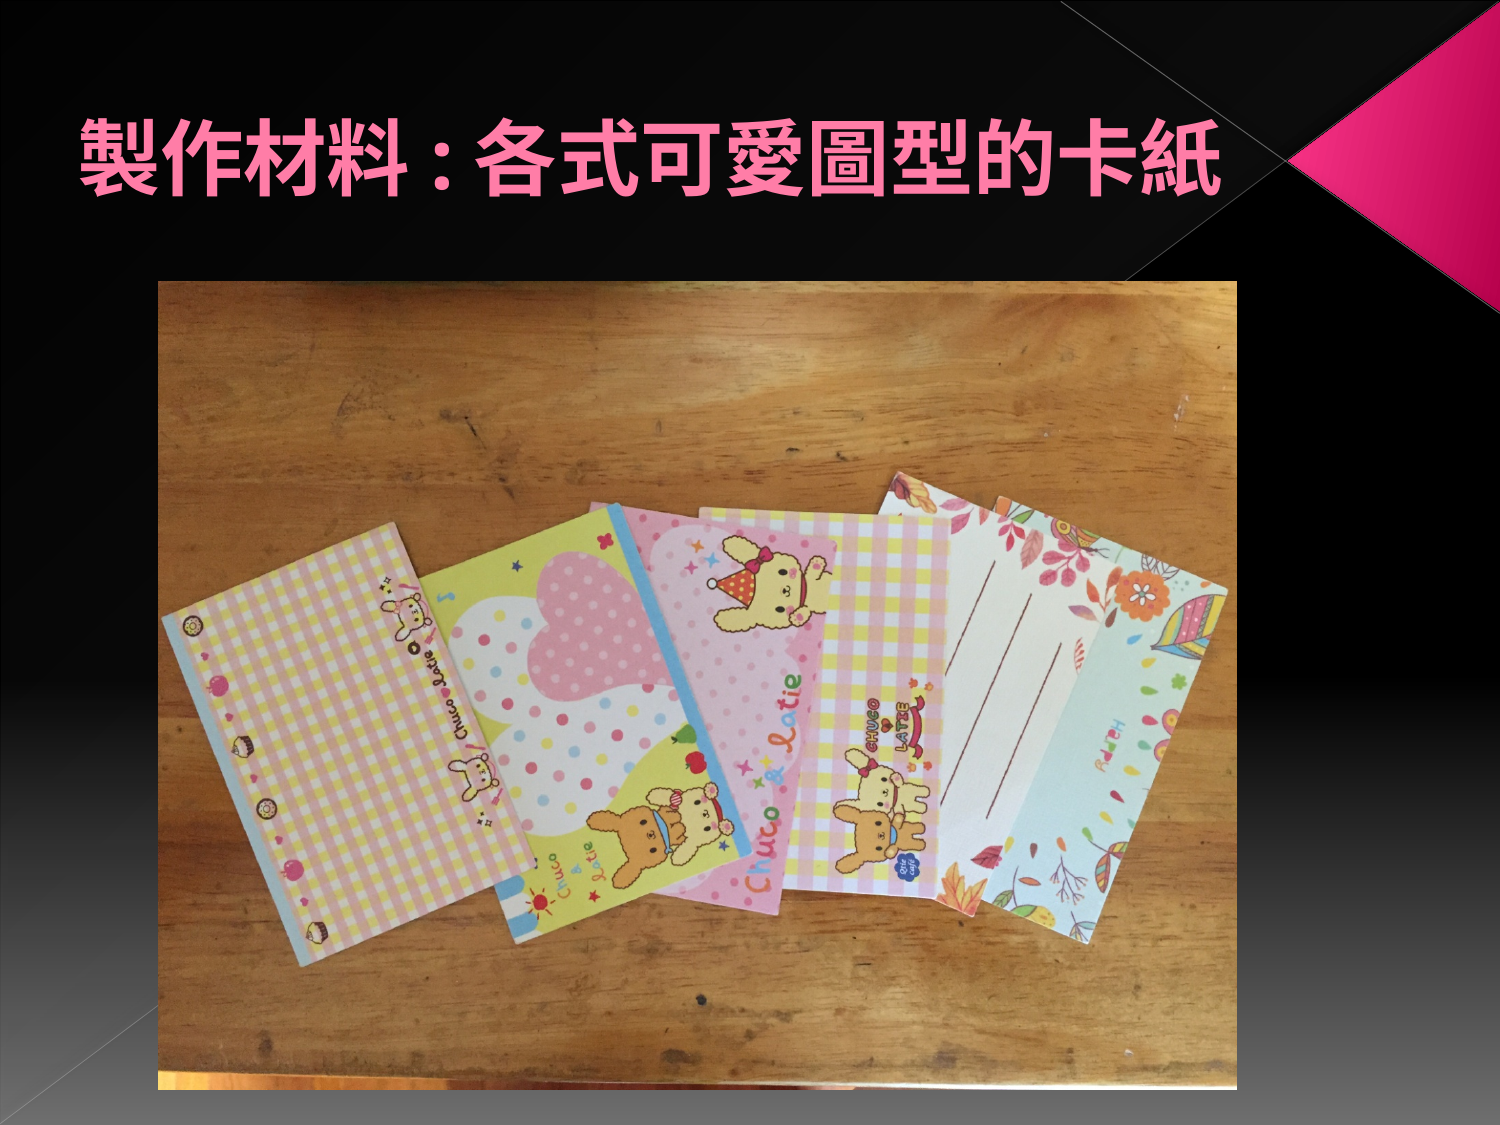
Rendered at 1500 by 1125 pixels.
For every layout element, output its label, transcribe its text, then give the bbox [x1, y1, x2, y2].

title 製作材料:各式可愛圖型的卡紙 [62, 44, 1250, 268]
picture [157, 280, 1237, 1090]
